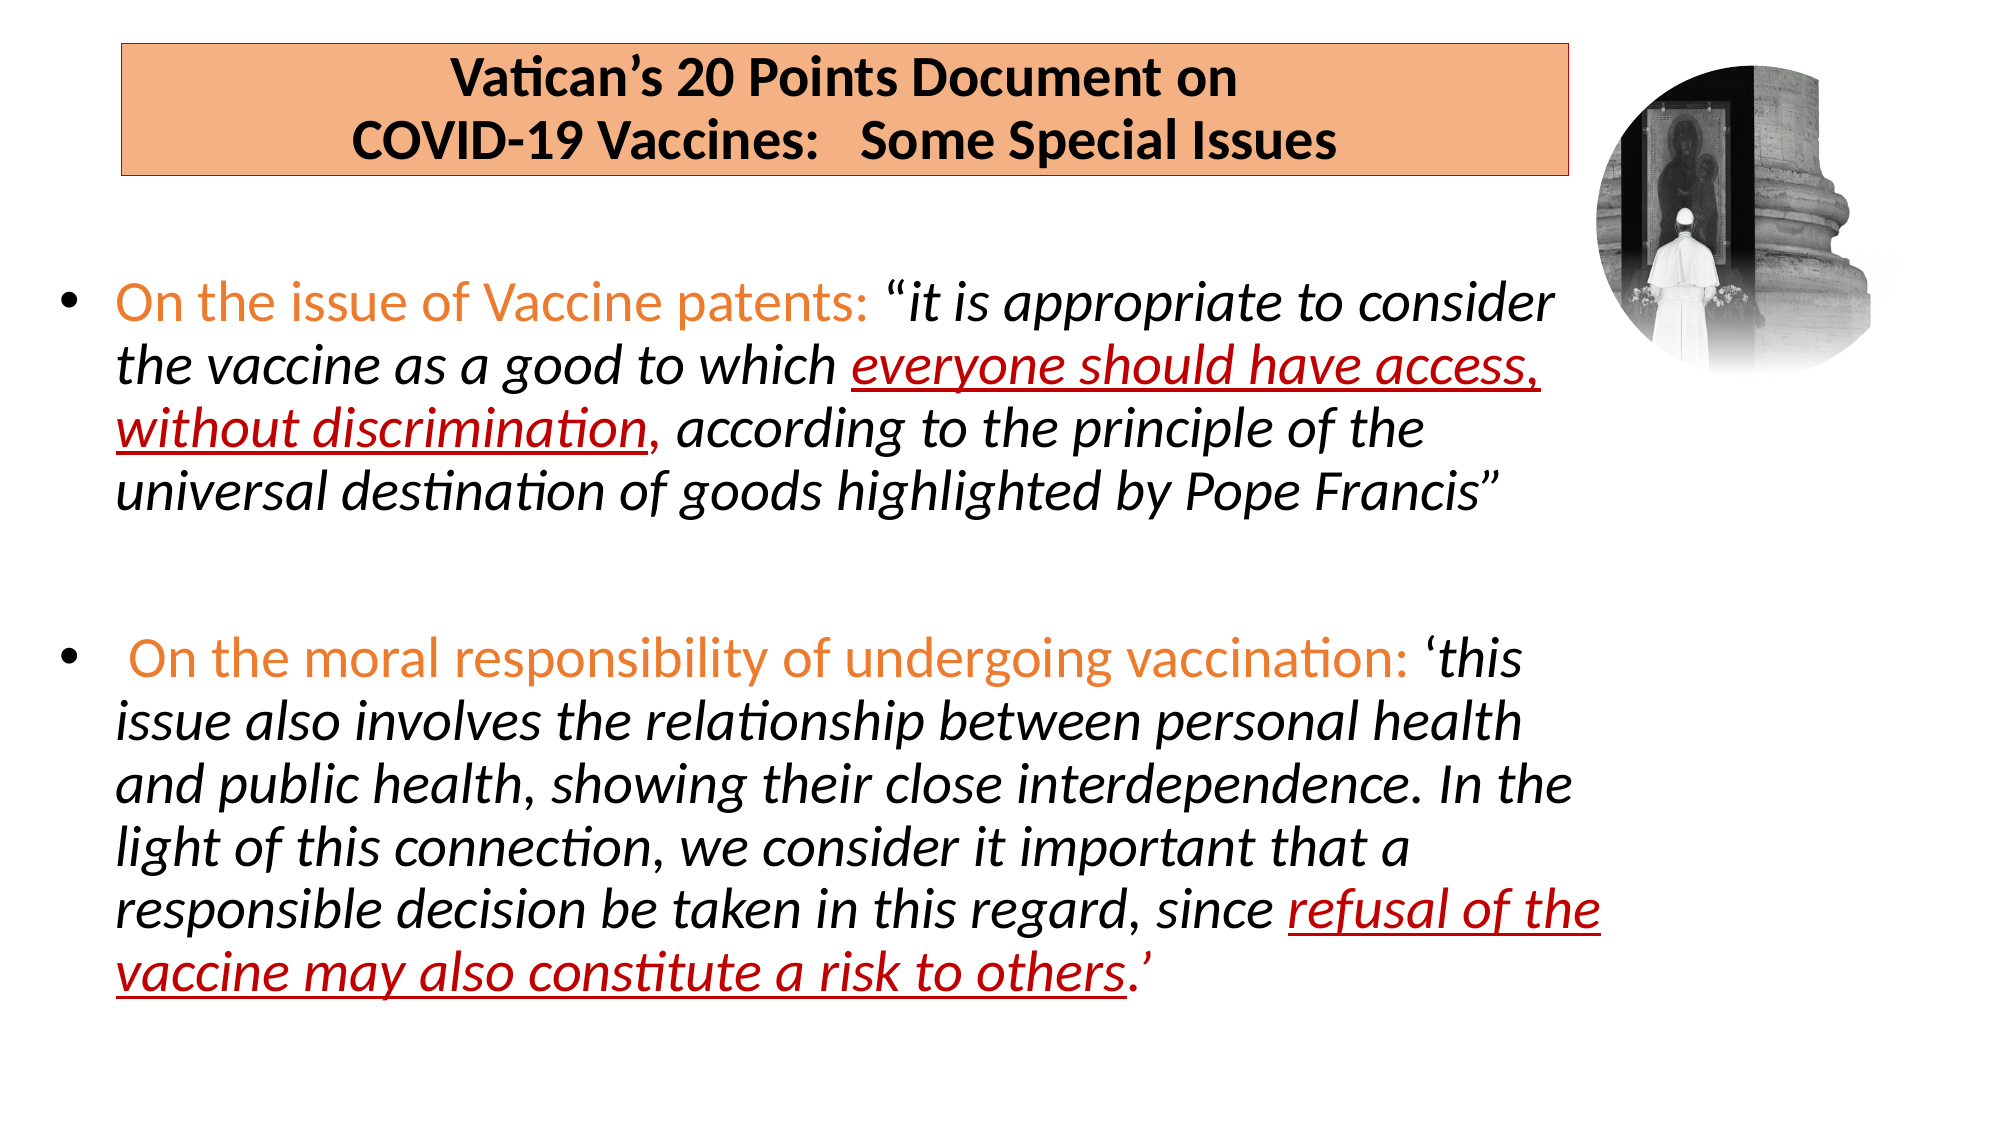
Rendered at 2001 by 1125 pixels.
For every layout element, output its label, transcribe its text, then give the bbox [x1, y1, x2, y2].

text_box Vatican’s 20 Points Document on COVID-19 Vaccines: Some Special Issues [121, 43, 1569, 176]
list On the issue of Vaccine patents: “it is appropriate to consider the vaccine as a good to which everyone should have access, without discrimination, according to the principle of the universal destination of goods highlighted by Pope Francis” On the moral responsibility of undergoing vaccination: ‘this issue also involves the relationship between personal health and public health, showing their close interdependence. In the light of this connection, we consider it important that a responsible decision be taken in this regard, since refusal of the vaccine may also constitute a risk to others.’ [25, 253, 1632, 1123]
picture [1595, 65, 1911, 380]
